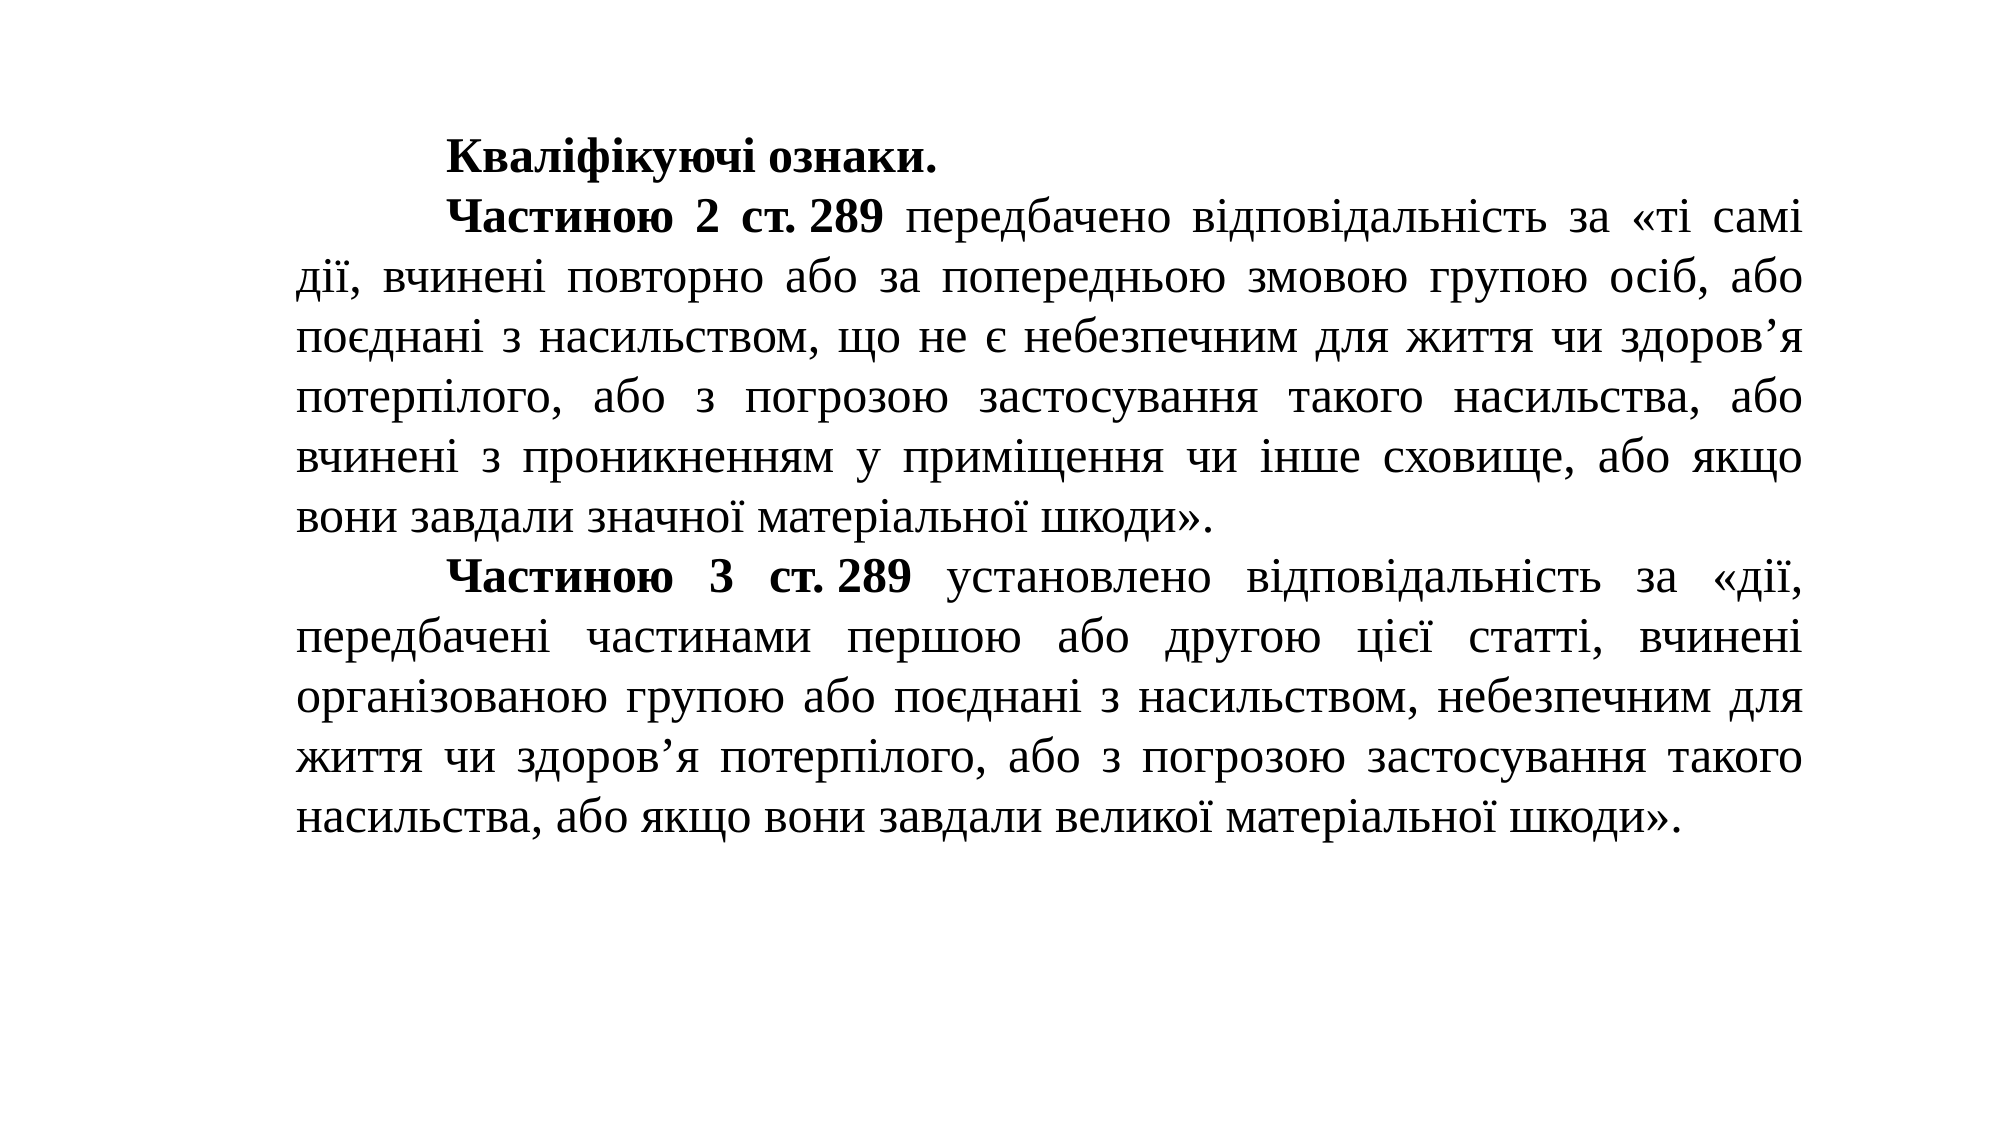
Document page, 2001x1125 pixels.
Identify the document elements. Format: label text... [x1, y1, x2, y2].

text_box Кваліфікуючі ознаки. Частиною 2 ст. 289 передбачено відповідальність за «ті самі дії, вчинені повторно або за попередньою змовою групою осіб, або поєднані з насильством, що не є небезпечним для життя чи здоров’я потерпілого, або з погрозою застосування такого насильства, або вчинені з проникненням у приміщення чи інше сховище, або якщо вони завдали значної матеріальної шкоди». Частиною 3 ст. 289 установлено відповідальність за «дії, передбачені частинами першою або другою цієї статті, вчинені організованою групою або поєднані з насильством, небезпечним для життя чи здоров’я потерпілого, або з погрозою застосування такого насильства, або якщо вони завдали великої матеріальної шкоди». [281, 115, 1819, 955]
